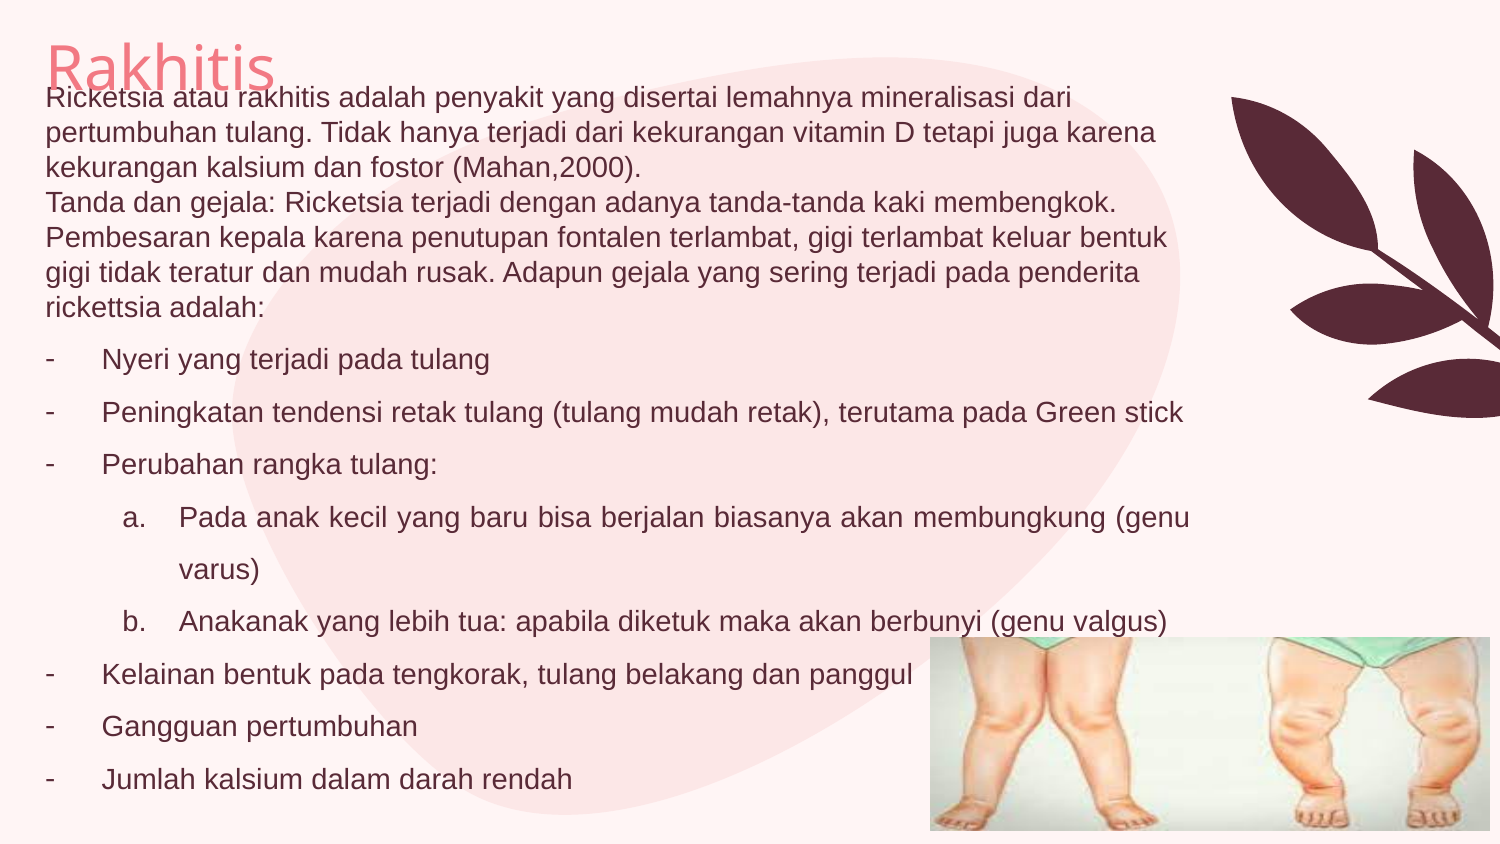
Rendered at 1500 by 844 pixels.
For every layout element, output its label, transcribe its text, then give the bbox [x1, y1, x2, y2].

title Rakhitis [30, 12, 1294, 107]
list Ricketsia atau rakhitis adalah penyakit yang disertai lemahnya mineralisasi dari pertumbuhan tulang. Tidak hanya terjadi dari kekurangan vitamin D tetapi juga karena kekurangan kalsium dan fostor (Mahan,2000). Tanda dan gejala: Ricketsia terjadi dengan adanya tanda-tanda kaki membengkok. Pembesaran kepala karena penutupan fontalen terlambat, gigi terlambat keluar bentuk gigi tidak teratur dan mudah rusak. Adapun gejala yang sering terjadi pada penderita rickettsia adalah: Nyeri yang terjadi pada tulang Peningkatan tendensi retak tulang (tulang mudah retak), terutama pada Green stick Perubahan rangka tulang: Pada anak kecil yang baru bisa berjalan biasanya akan membungkung (genu varus) Anakanak yang lebih tua: apabila diketuk maka akan berbunyi (genu valgus) Kelainan bentuk pada tengkorak, tulang belakang dan panggul Gangguan pertumbuhan Jumlah kalsium dalam darah rendah [30, 107, 1207, 769]
picture [929, 637, 1491, 832]
